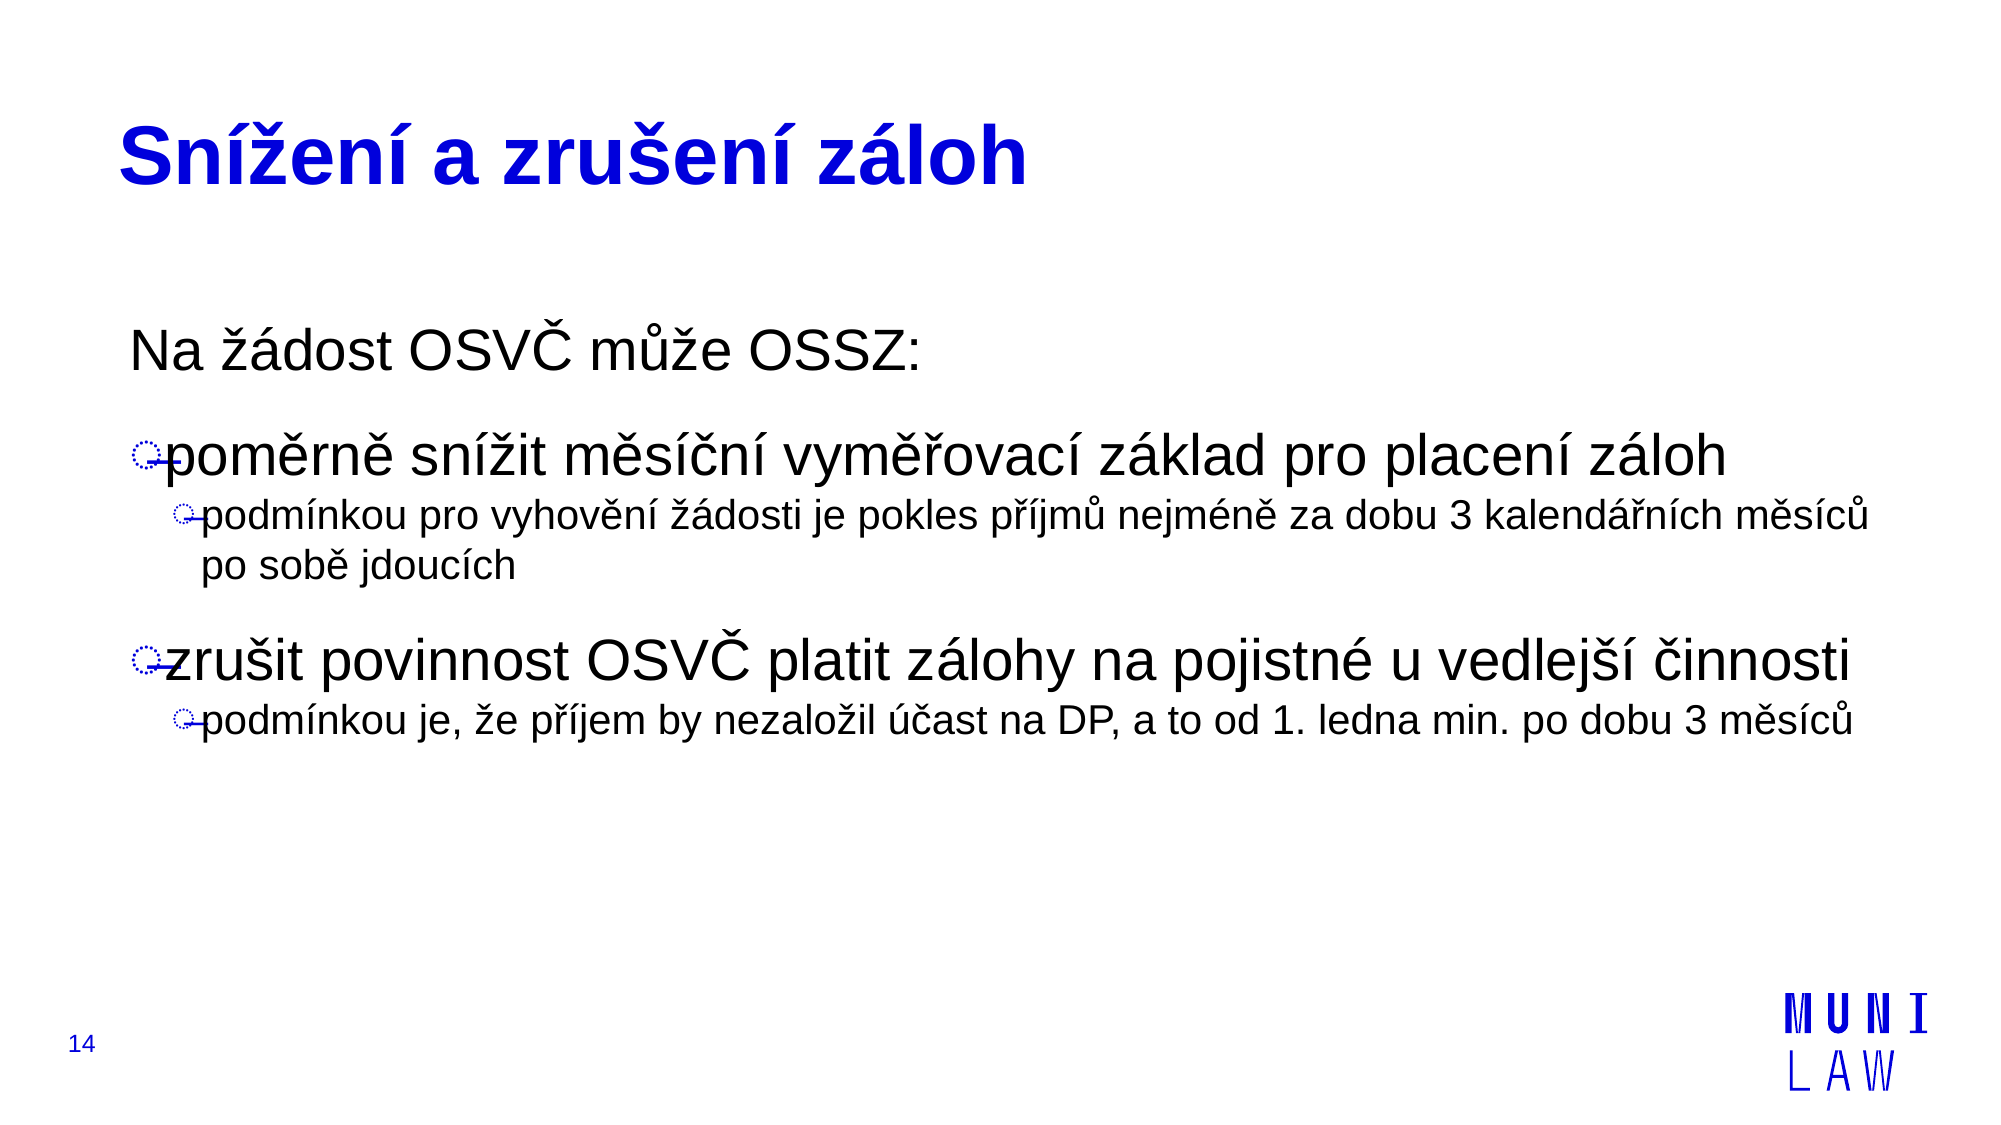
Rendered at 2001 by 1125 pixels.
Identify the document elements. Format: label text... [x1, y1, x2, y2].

title Snížení a zrušení záloh [118, 118, 1883, 193]
slide_number 14 [67, 1021, 110, 1063]
list Na žádost OSVČ může OSSZ: poměrně snížit měsíční vyměřovací základ pro placení záloh podmínkou pro vyhovění žádosti je pokles příjmů nejméně za dobu 3 kalendářních měsíců po sobě jdoucích zrušit povinnost OSVČ platit zálohy na pojistné u vedlejší činnosti podmínkou je, že příjem by nezaložil účast na DP, a to od 1. ledna min. po dobu 3 měsíců [118, 277, 1883, 957]
